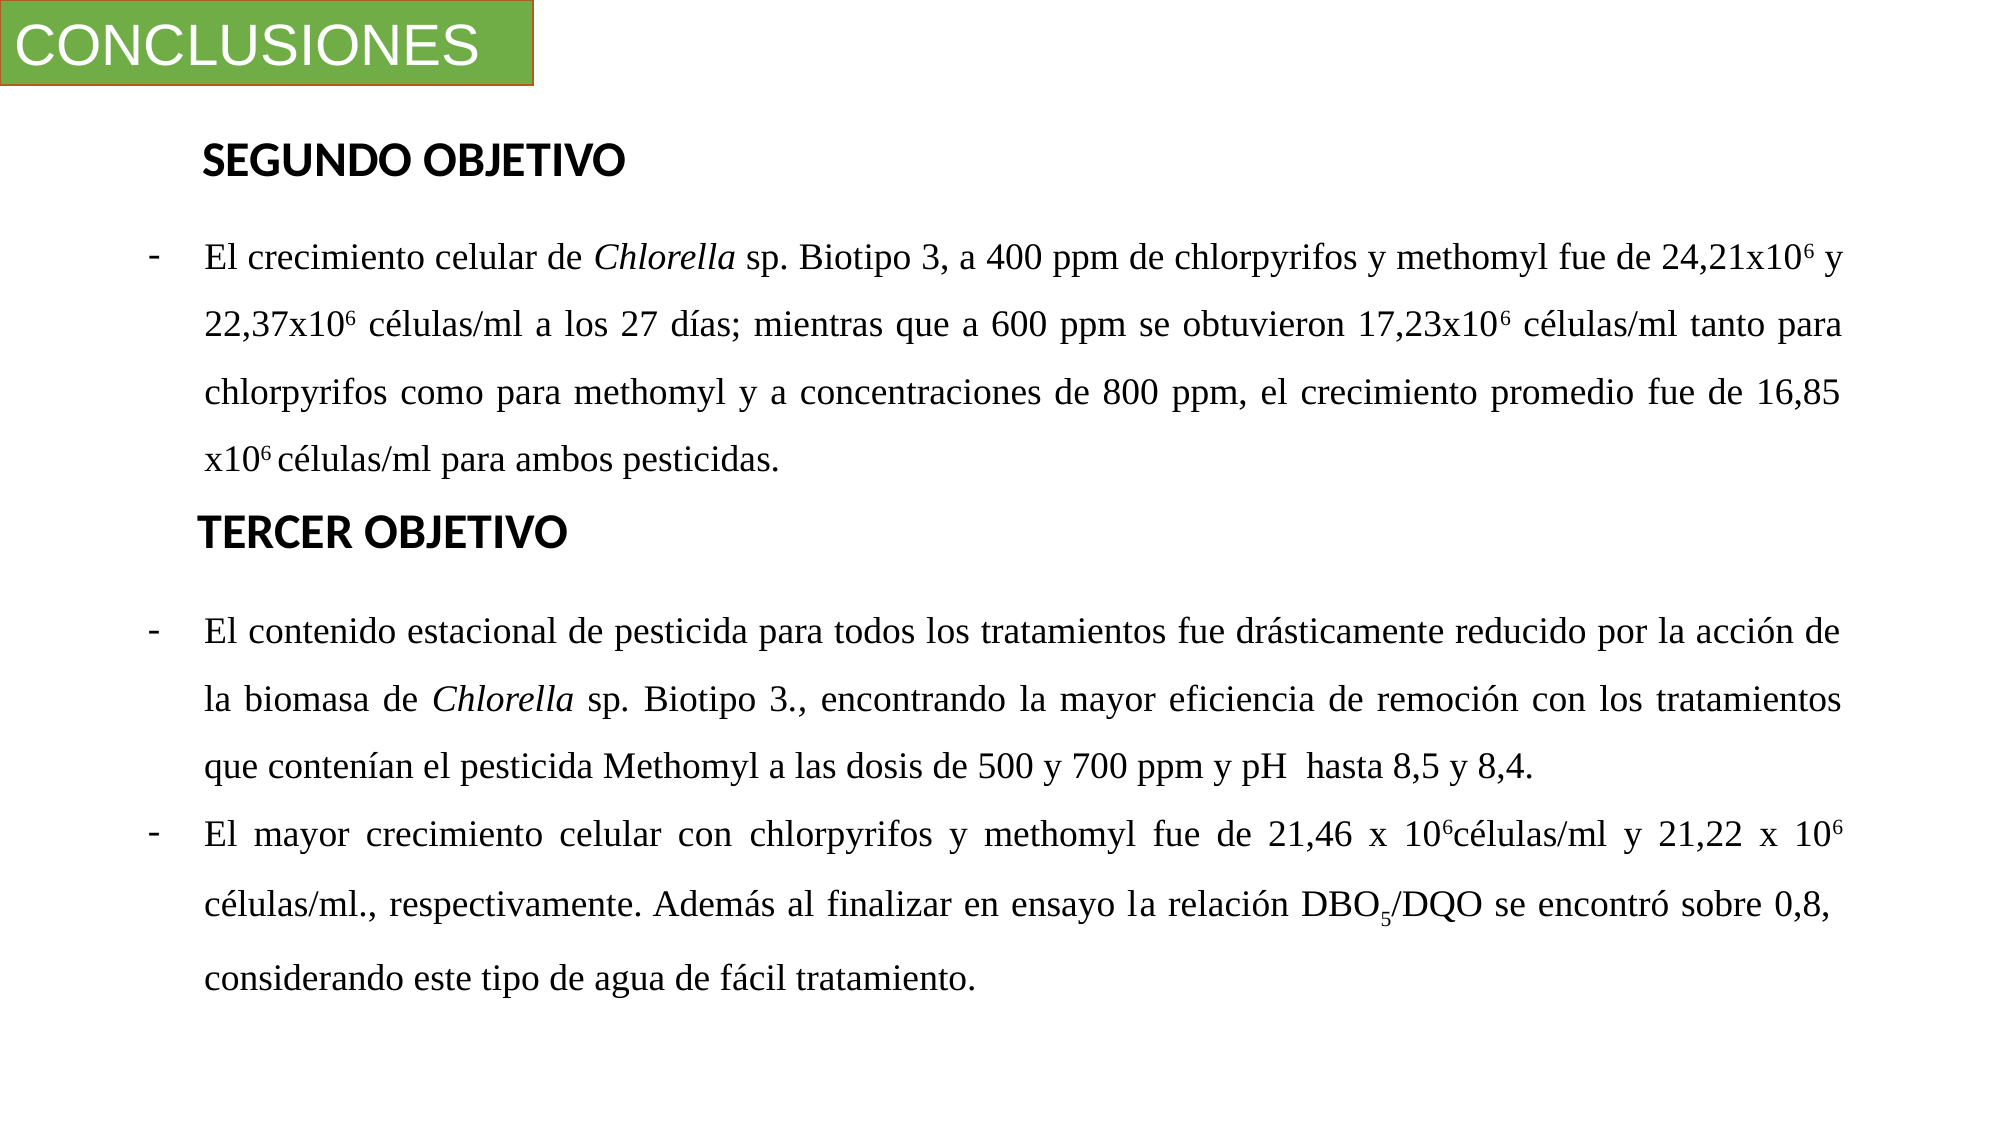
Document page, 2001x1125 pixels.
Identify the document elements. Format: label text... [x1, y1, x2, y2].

text_box TERCER OBJETIVO [182, 491, 595, 567]
text_box SEGUNDO OBJETIVO [187, 119, 653, 195]
list El crecimiento celular de Chlorella sp. Biotipo 3, a 400 ppm de chlorpyrifos y methomyl fue de 24,21x106 y 22,37x106 células/ml a los 27 días; mientras que a 600 ppm se obtuvieron 17,23x106 células/ml tanto para chlorpyrifos como para methomyl y a concentraciones de 800 ppm, el crecimiento promedio fue de 16,85 x106 células/ml para ambos pesticidas. [133, 201, 1859, 576]
text_box CONCLUSIONES [0, 0, 534, 86]
text_box El contenido estacional de pesticida para todos los tratamientos fue drásticamente reducido por la acción de la biomasa de Chlorella sp. Biotipo 3., encontrando la mayor eficiencia de remoción con los tratamientos que contenían el pesticida Methomyl a las dosis de 500 y 700 ppm y pH hasta 8,5 y 8,4. El mayor crecimiento celular con chlorpyrifos y methomyl fue de 21,46 x 106células/ml y 21,22 x 106 células/ml., respectivamente. Además al finalizar en ensayo la relación DBO5/DQO se encontró sobre 0,8, considerando este tipo de agua de fácil tratamiento. [133, 576, 1859, 1006]
